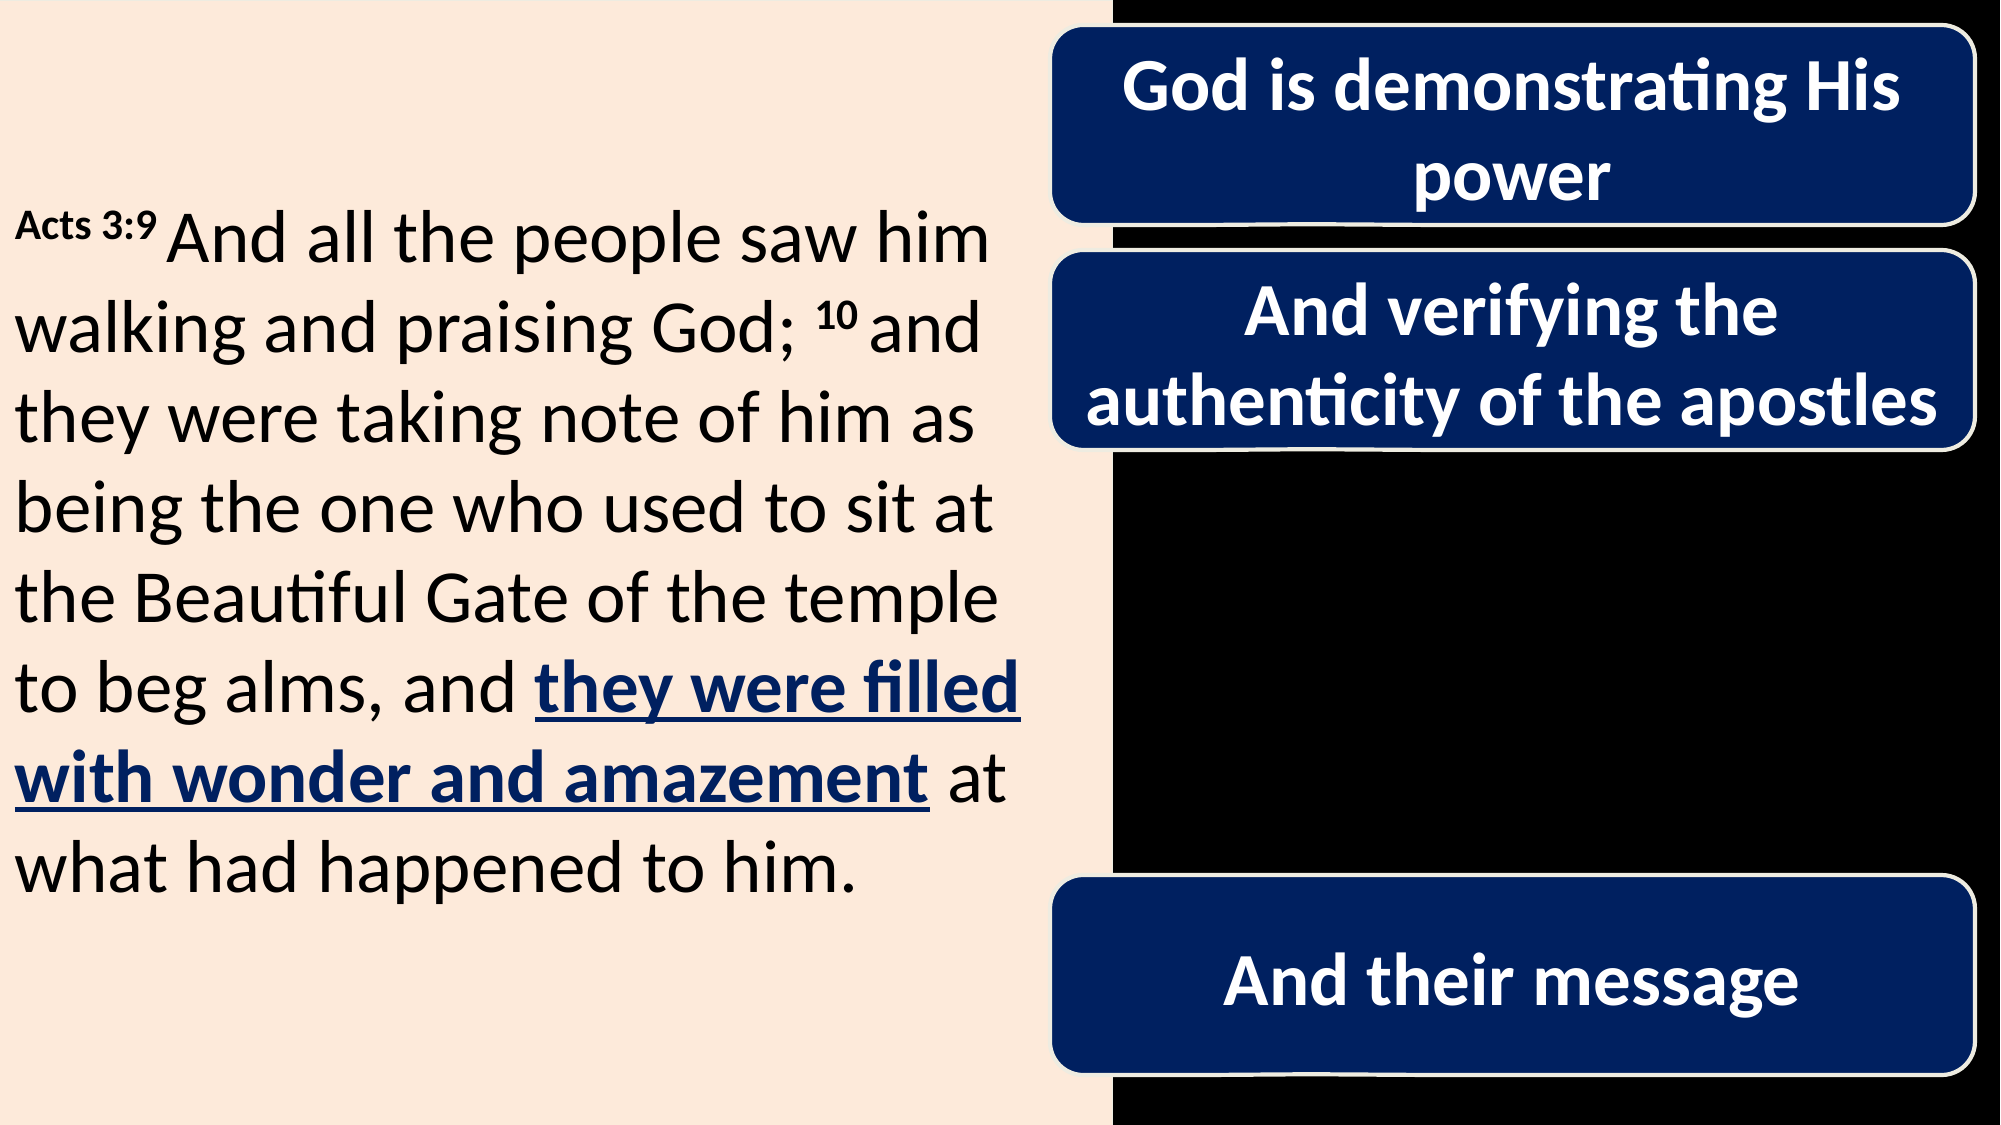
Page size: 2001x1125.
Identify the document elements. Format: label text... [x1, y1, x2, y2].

text_box And their message [1047, 872, 1978, 1078]
text_box God is demonstrating His power [1047, 22, 1978, 228]
text_box Acts 3:9 And all the people saw him walking and praising God; 10 and they were taking note of him as being the one who used to sit at the Beautiful Gate of the temple to beg alms, and they were filled with wonder and amazement at what had happened to him. [0, 0, 1113, 1125]
text_box And verifying the authenticity of the apostles [1047, 247, 1978, 453]
